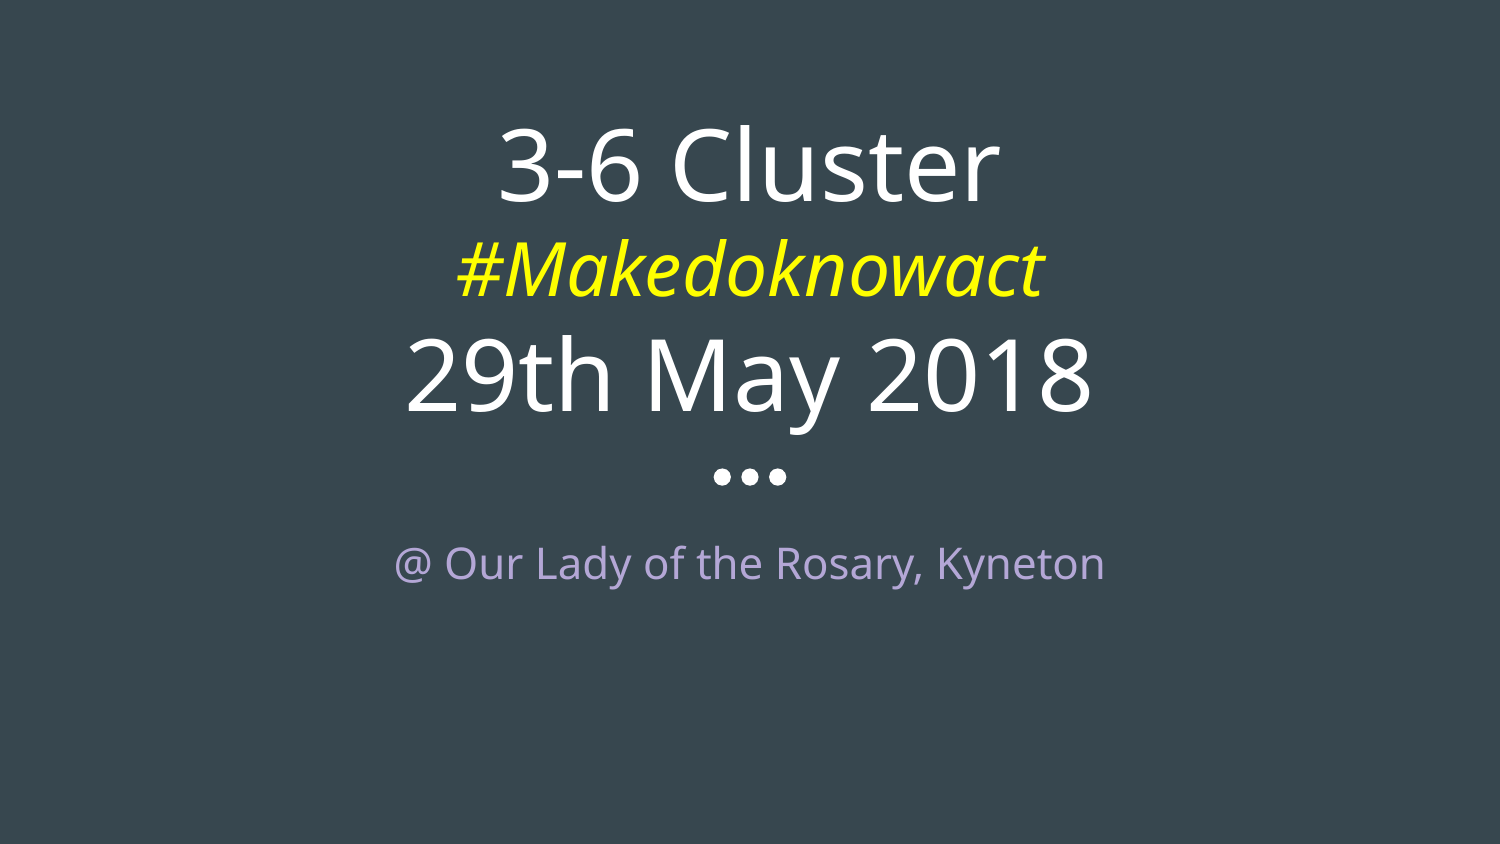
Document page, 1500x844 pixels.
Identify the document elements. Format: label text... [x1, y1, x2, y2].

title 3-6 Cluster #Makedoknowact 29th May 2018 [110, 90, 1390, 447]
subtitle @ Our Lady of the Rosary, Kyneton [110, 520, 1390, 651]
